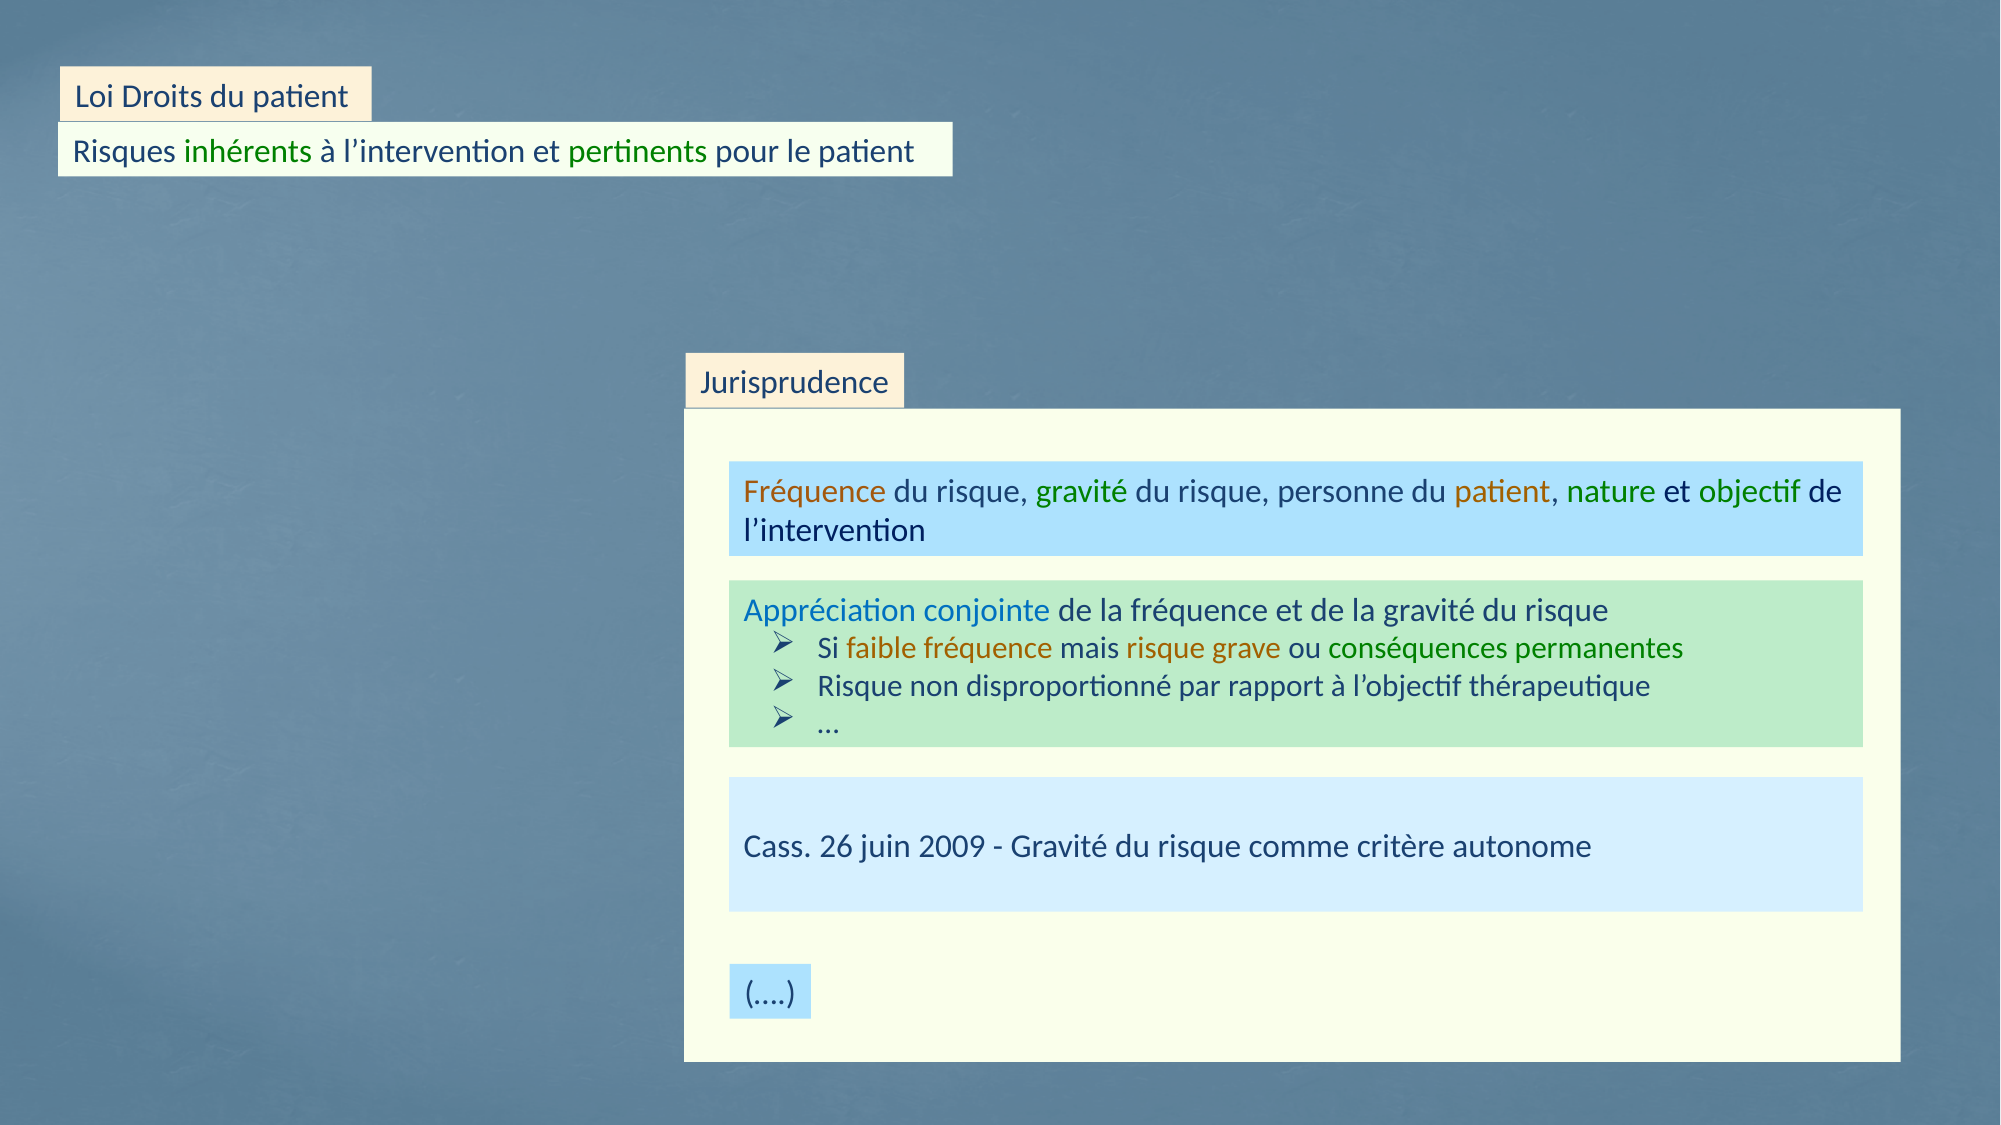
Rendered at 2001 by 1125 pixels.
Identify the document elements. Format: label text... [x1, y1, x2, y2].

text_box Cass. 26 juin 2009 - Gravité du risque comme critère autonome [729, 777, 1863, 912]
text_box Loi Droits du patient [60, 66, 372, 121]
text_box (….) [729, 963, 811, 1019]
text_box Fréquence du risque, gravité du risque, personne du patient, nature et objectif de l’intervention [729, 461, 1863, 556]
text_box Appréciation conjointe de la fréquence et de la gravité du risque Si faible fréquence mais risque grave ou conséquences permanentes Risque non disproportionné par rapport à l’objectif thérapeutique … [729, 580, 1863, 748]
text_box [684, 408, 1901, 1062]
text_box Risques inhérents à l’intervention et pertinents pour le patient [58, 121, 953, 177]
text_box Jurisprudence [685, 352, 905, 408]
